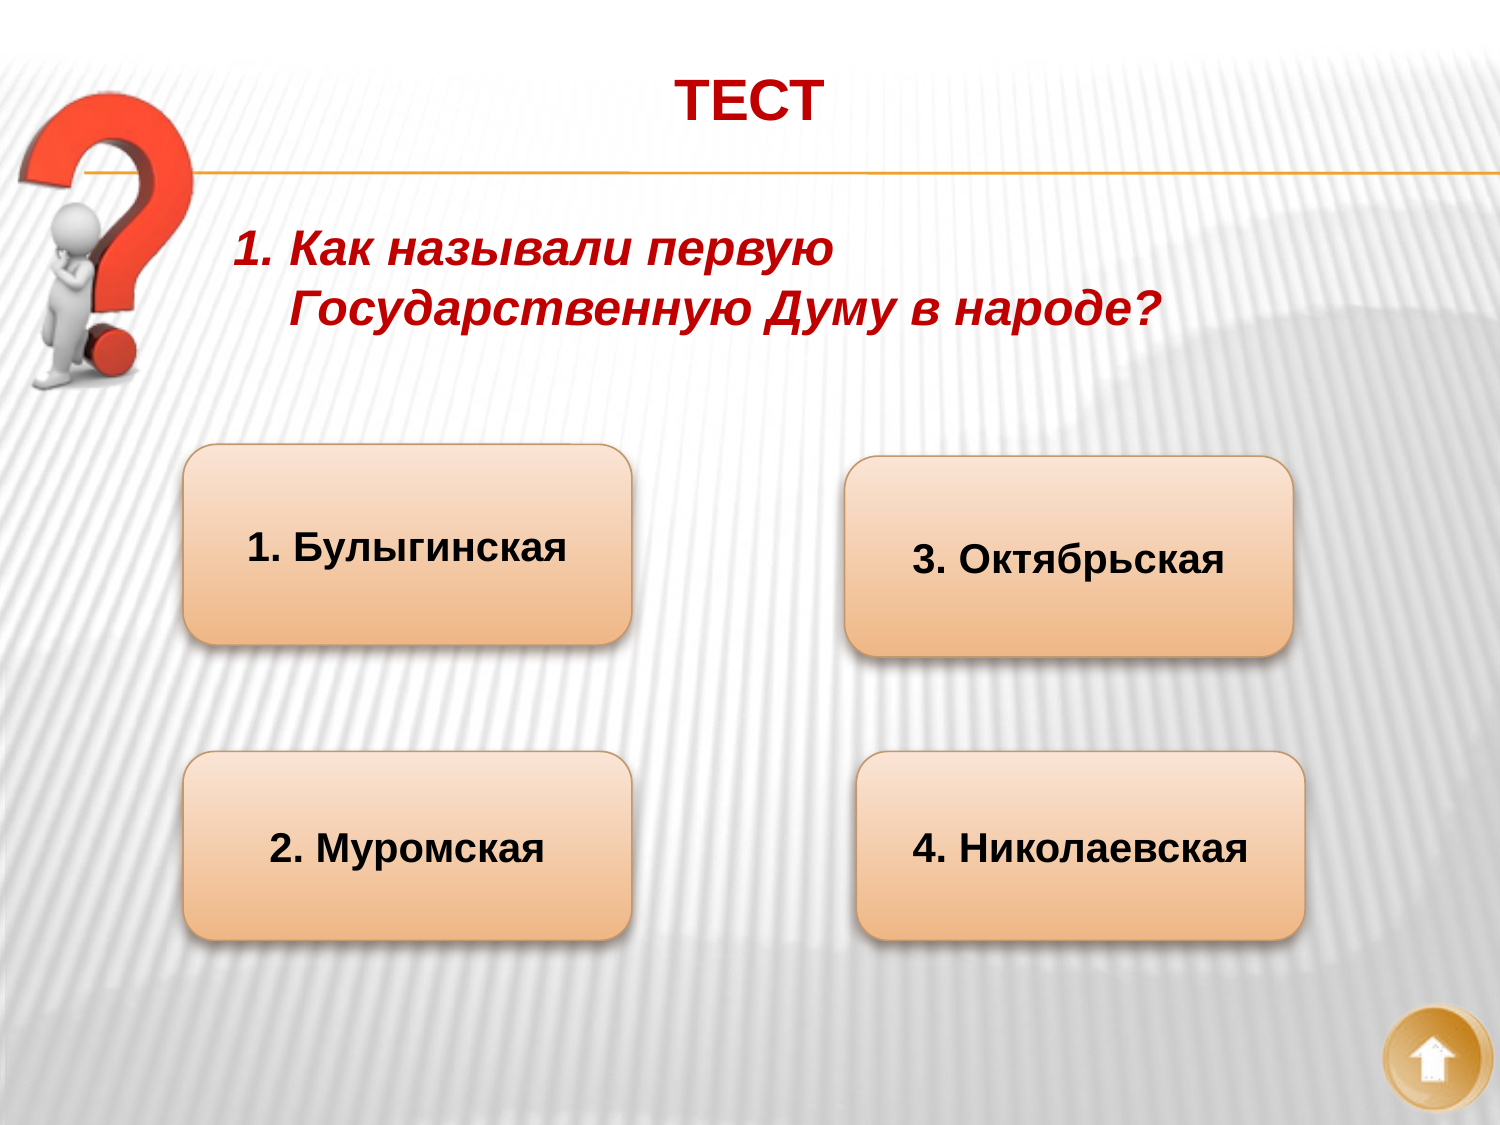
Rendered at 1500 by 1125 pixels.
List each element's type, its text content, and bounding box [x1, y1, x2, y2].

text_box ТЕСТ [0, 54, 1500, 140]
picture [1375, 994, 1500, 1125]
text_box Как называли первую Государственную Думу в народе? [240, 208, 1258, 433]
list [0, 77, 232, 425]
text_box 3. Октябрьская [843, 455, 1295, 658]
text_box 1. Булыгинская [182, 443, 633, 646]
text_box 4. Николаевская [855, 750, 1307, 942]
text_box 2. Муромская [182, 750, 633, 942]
